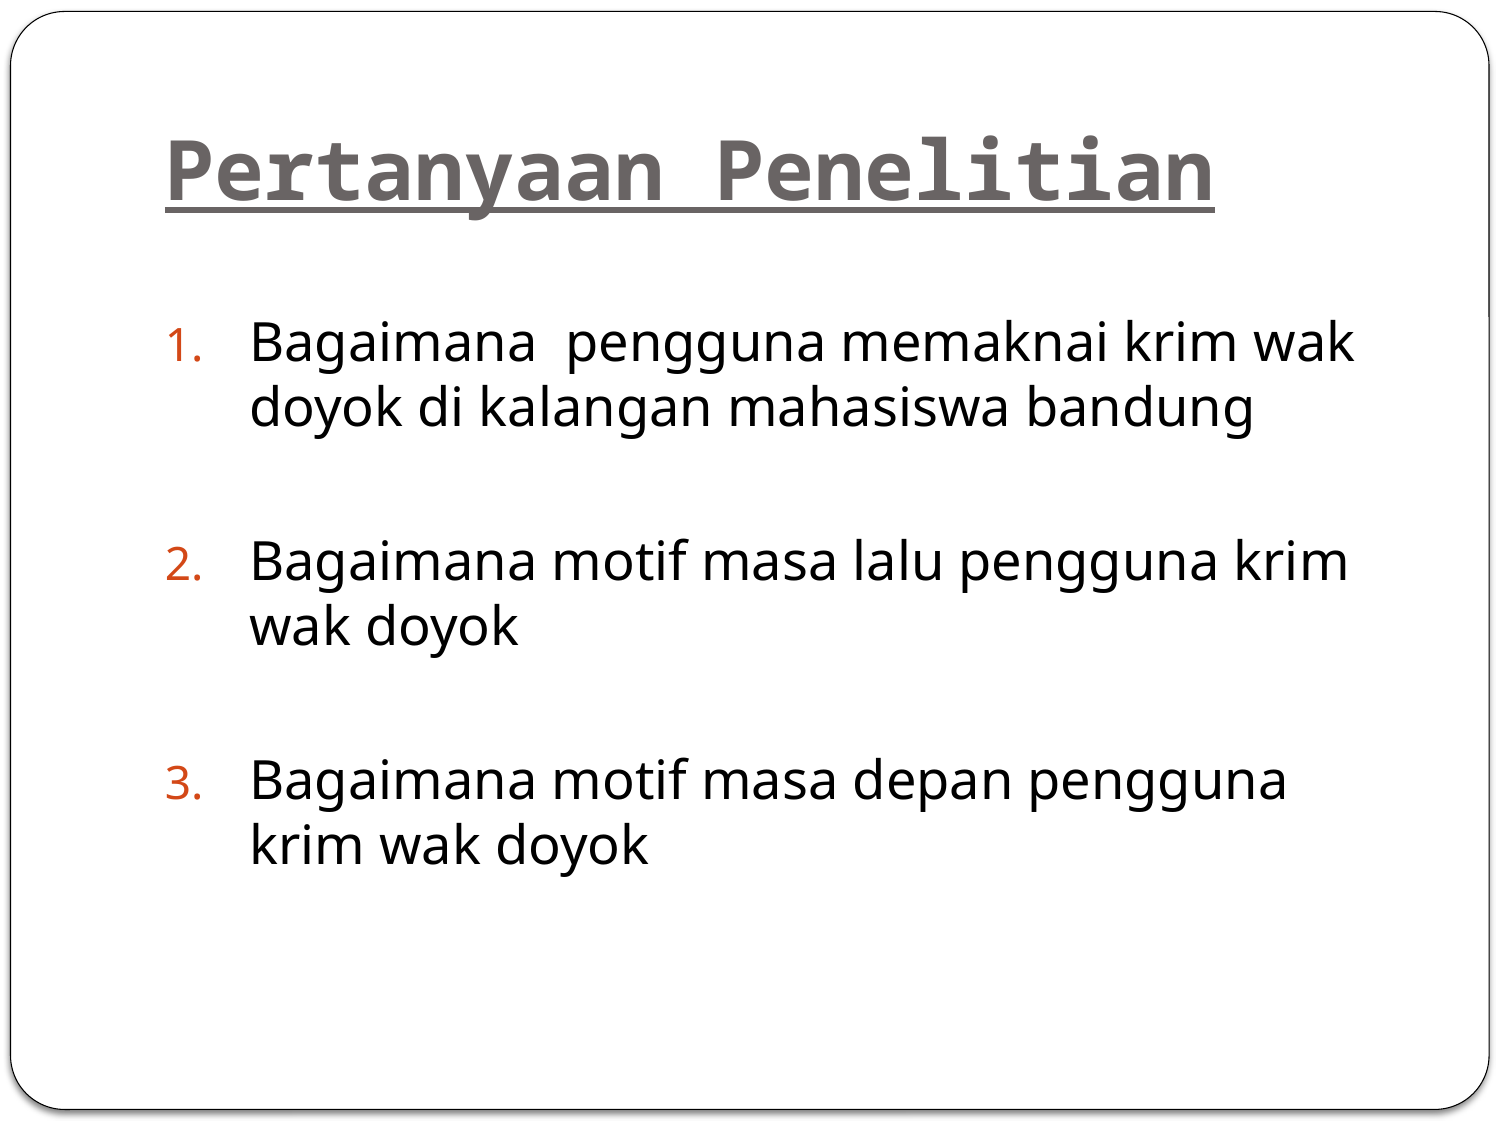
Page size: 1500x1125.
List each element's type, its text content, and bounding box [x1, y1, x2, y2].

title Pertanyaan Penelitian [150, 45, 1425, 233]
list Bagaimana pengguna memaknai krim wak doyok di kalangan mahasiswa bandung Bagaimana motif masa lalu pengguna krim wak doyok Bagaimana motif masa depan pengguna krim wak doyok [150, 299, 1425, 988]
